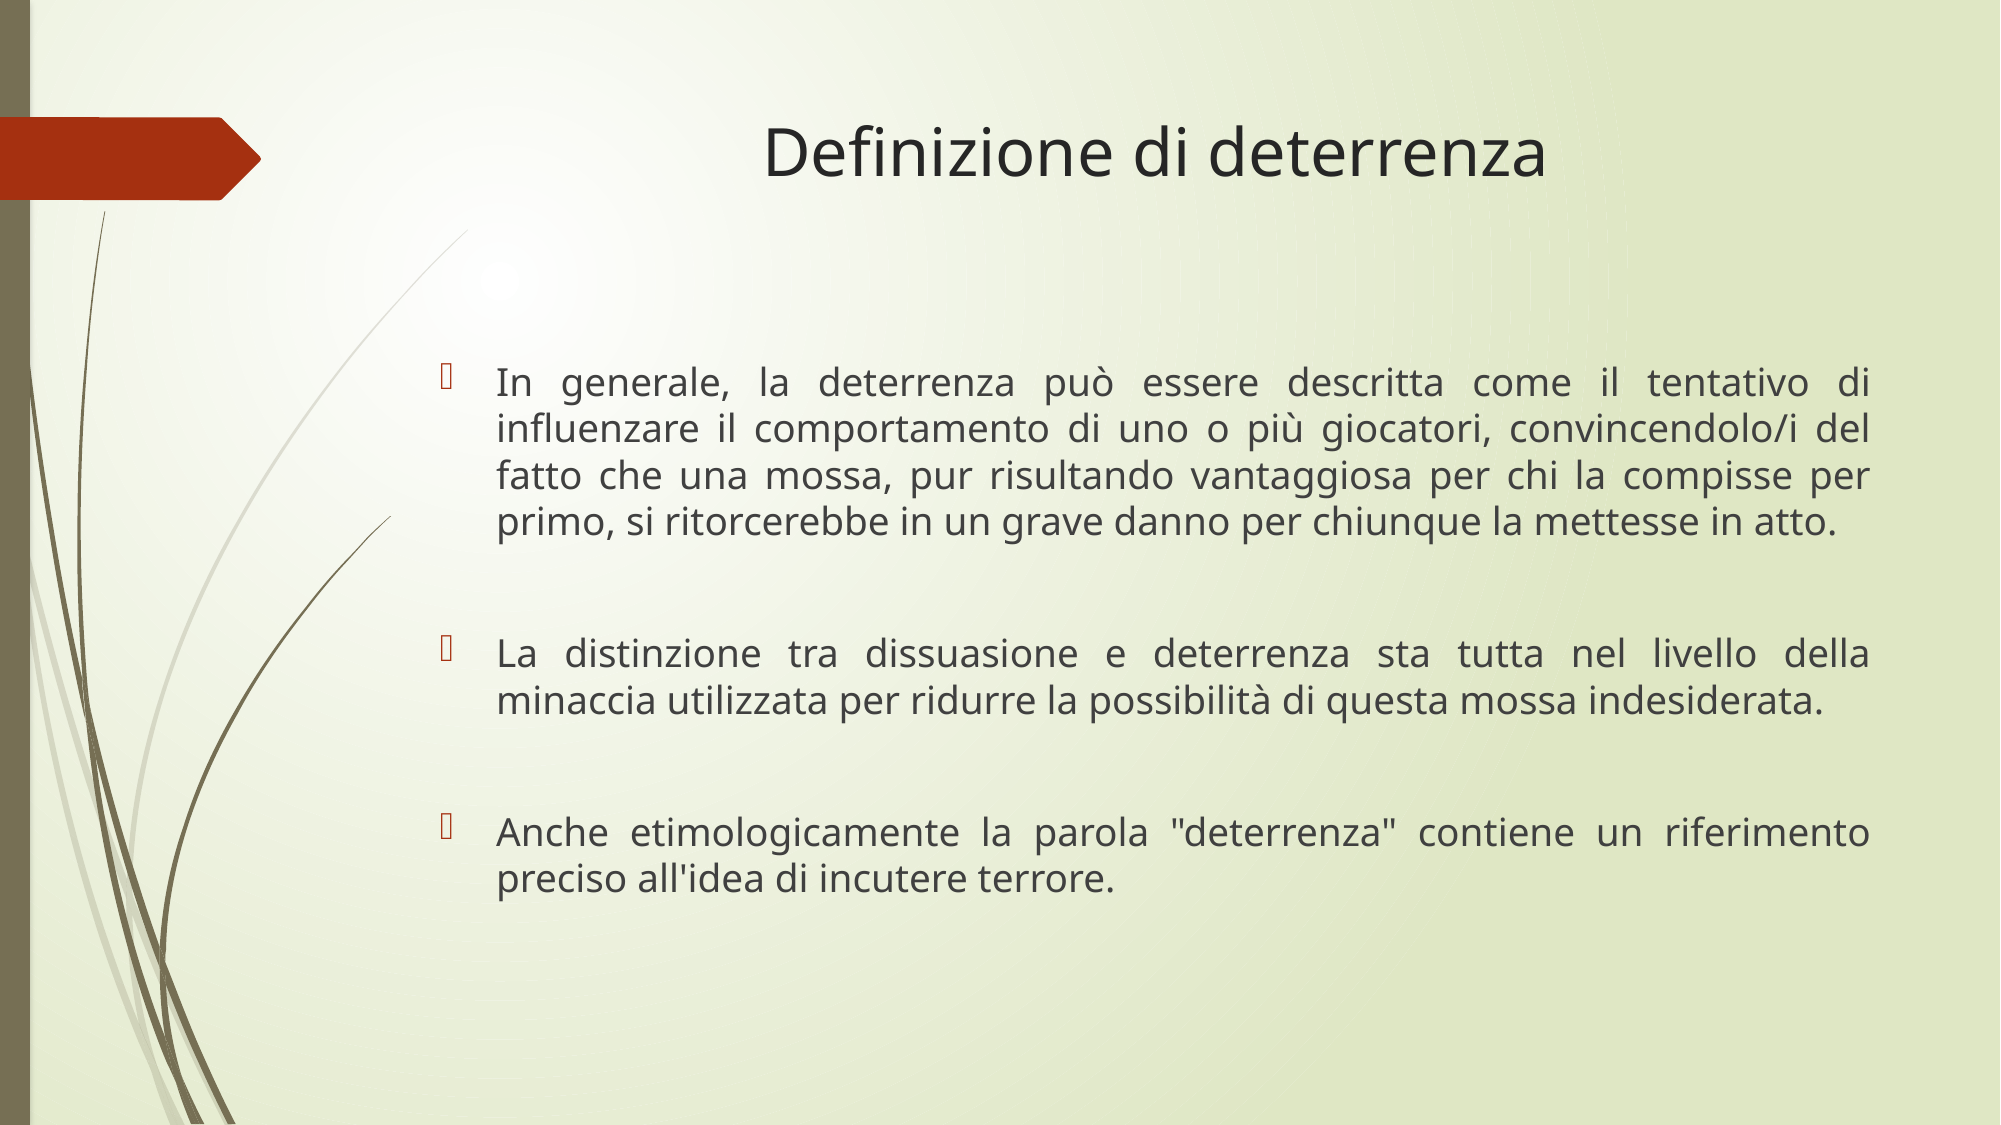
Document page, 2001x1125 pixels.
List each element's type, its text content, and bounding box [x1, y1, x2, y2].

title Definizione di deterrenza [425, 102, 1888, 313]
list In generale, la deterrenza può essere descritta come il tentativo di influenzare il comportamento di uno o più giocatori, convincendolo/i del fatto che una mossa, pur risultando vantaggiosa per chi la compisse per primo, si ritorcerebbe in un grave danno per chiunque la mettesse in atto. La distinzione tra dissuasione e deterrenza sta tutta nel livello della minaccia utilizzata per ridurre la possibilità di questa mossa indesiderata. Anche etimologicamente la parola "deterrenza" contiene un riferimento preciso all'idea di incutere terrore. [424, 350, 1888, 970]
